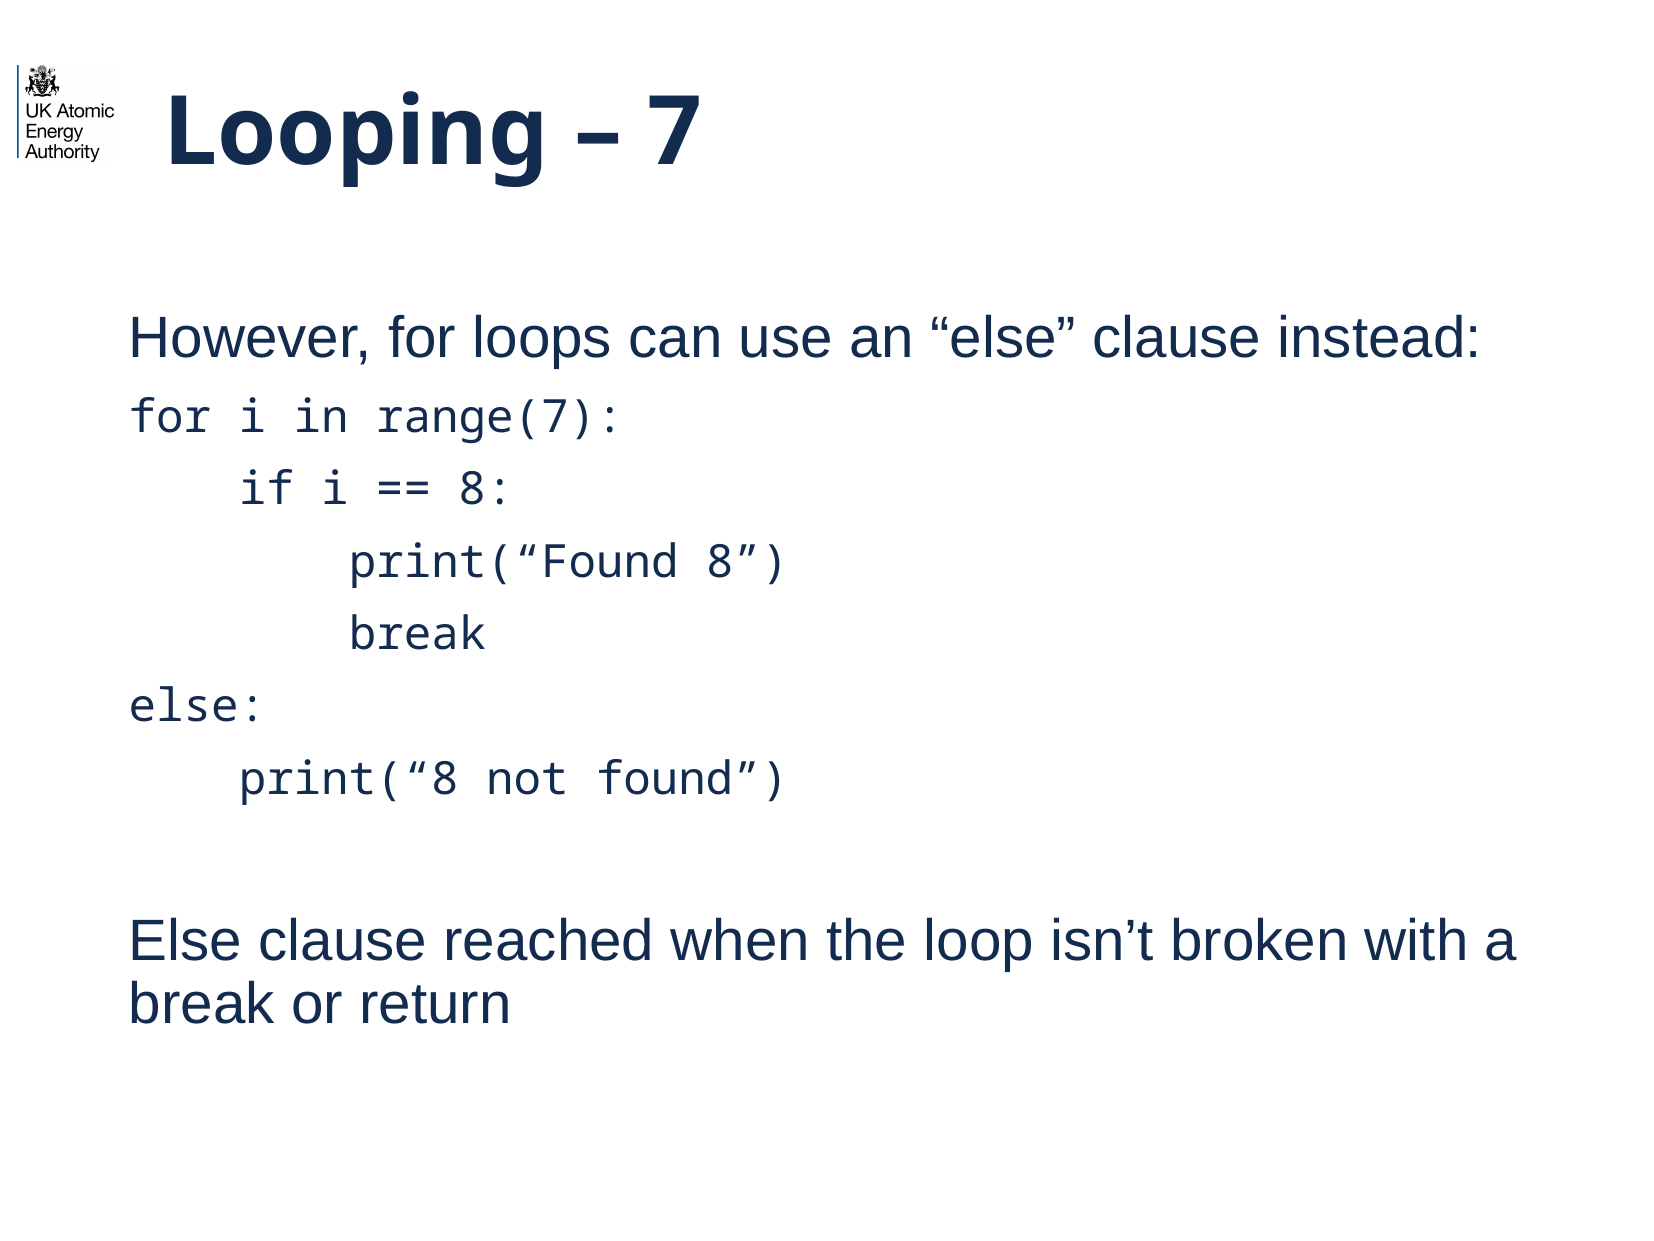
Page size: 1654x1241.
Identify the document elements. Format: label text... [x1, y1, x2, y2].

picture [17, 65, 114, 162]
list However, for loops can use an “else” clause instead: for i in range(7): if i == 8: print(“Found 8”) break else: print(“8 not found”) Else clause reached when the loop isn’t broken with a break or return [113, 299, 1540, 1117]
title Looping – 7 [148, 13, 1508, 253]
